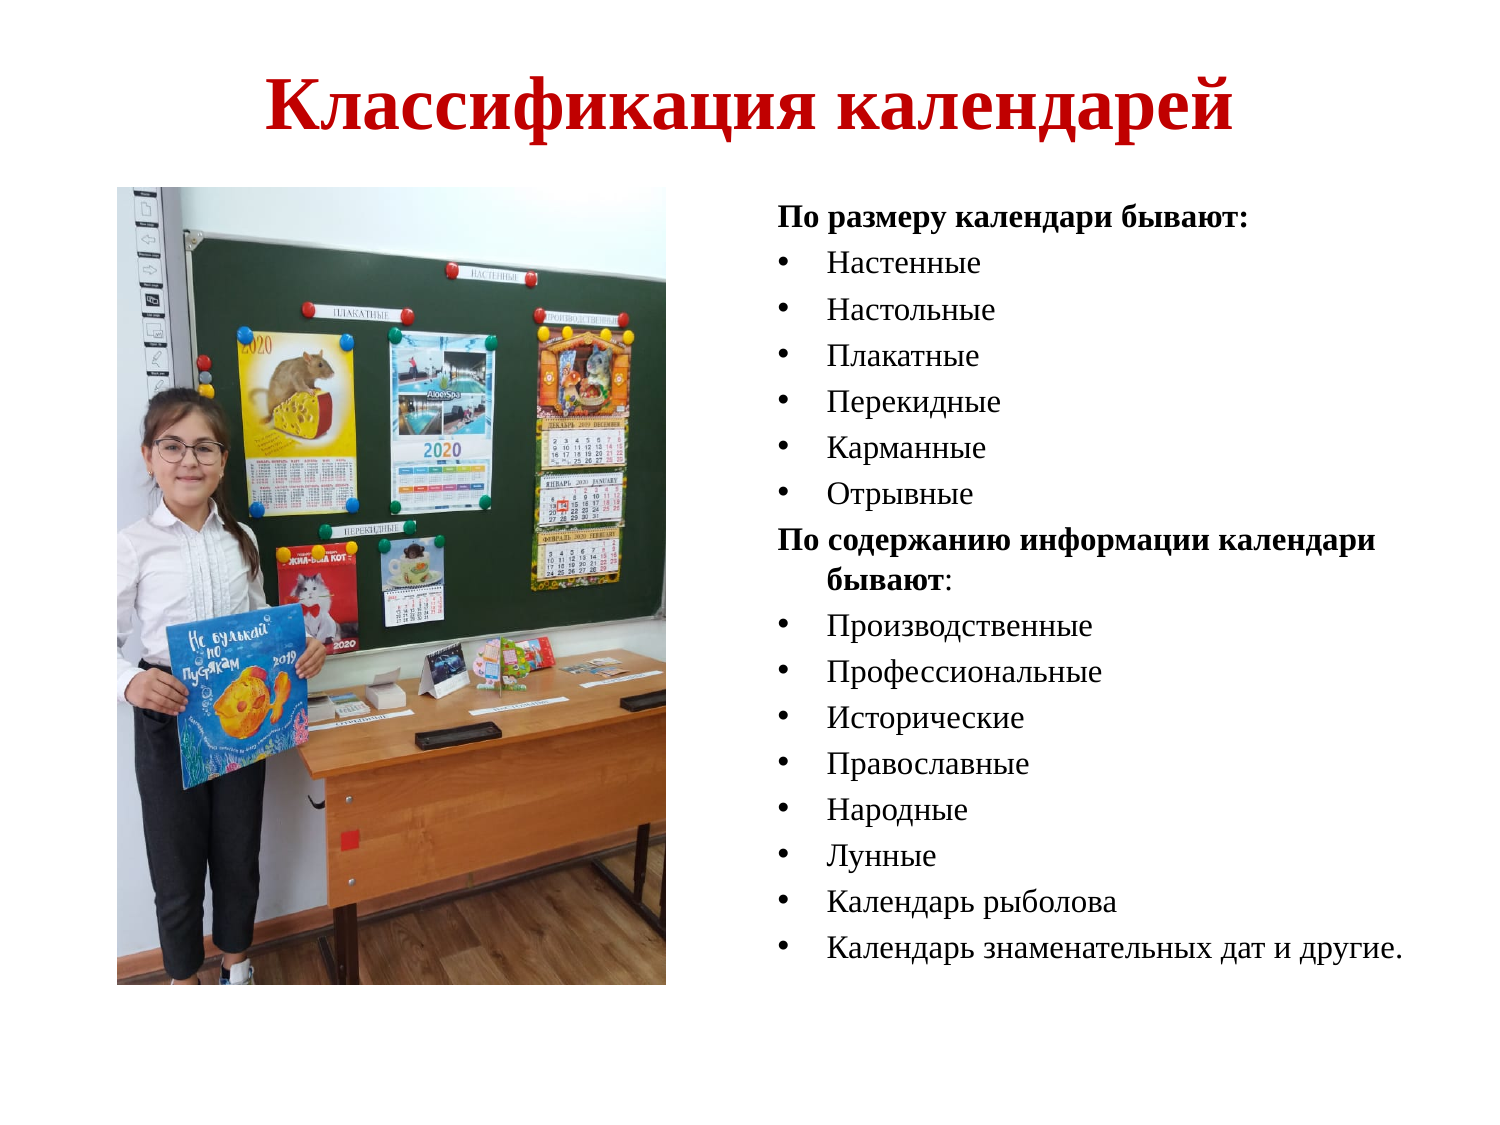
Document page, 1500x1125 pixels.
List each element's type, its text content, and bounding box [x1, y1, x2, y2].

list По размеру календари бывают: Настенные Настольные Плакатные Перекидные Карманные Отрывные По содержанию информации календари бывают: Производственные Профессиональные Исторические Православные Народные Лунные Календарь рыболова Календарь знаменательных дат и другие. [762, 187, 1425, 1005]
title Классификация календарей [75, 45, 1425, 153]
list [116, 187, 667, 985]
